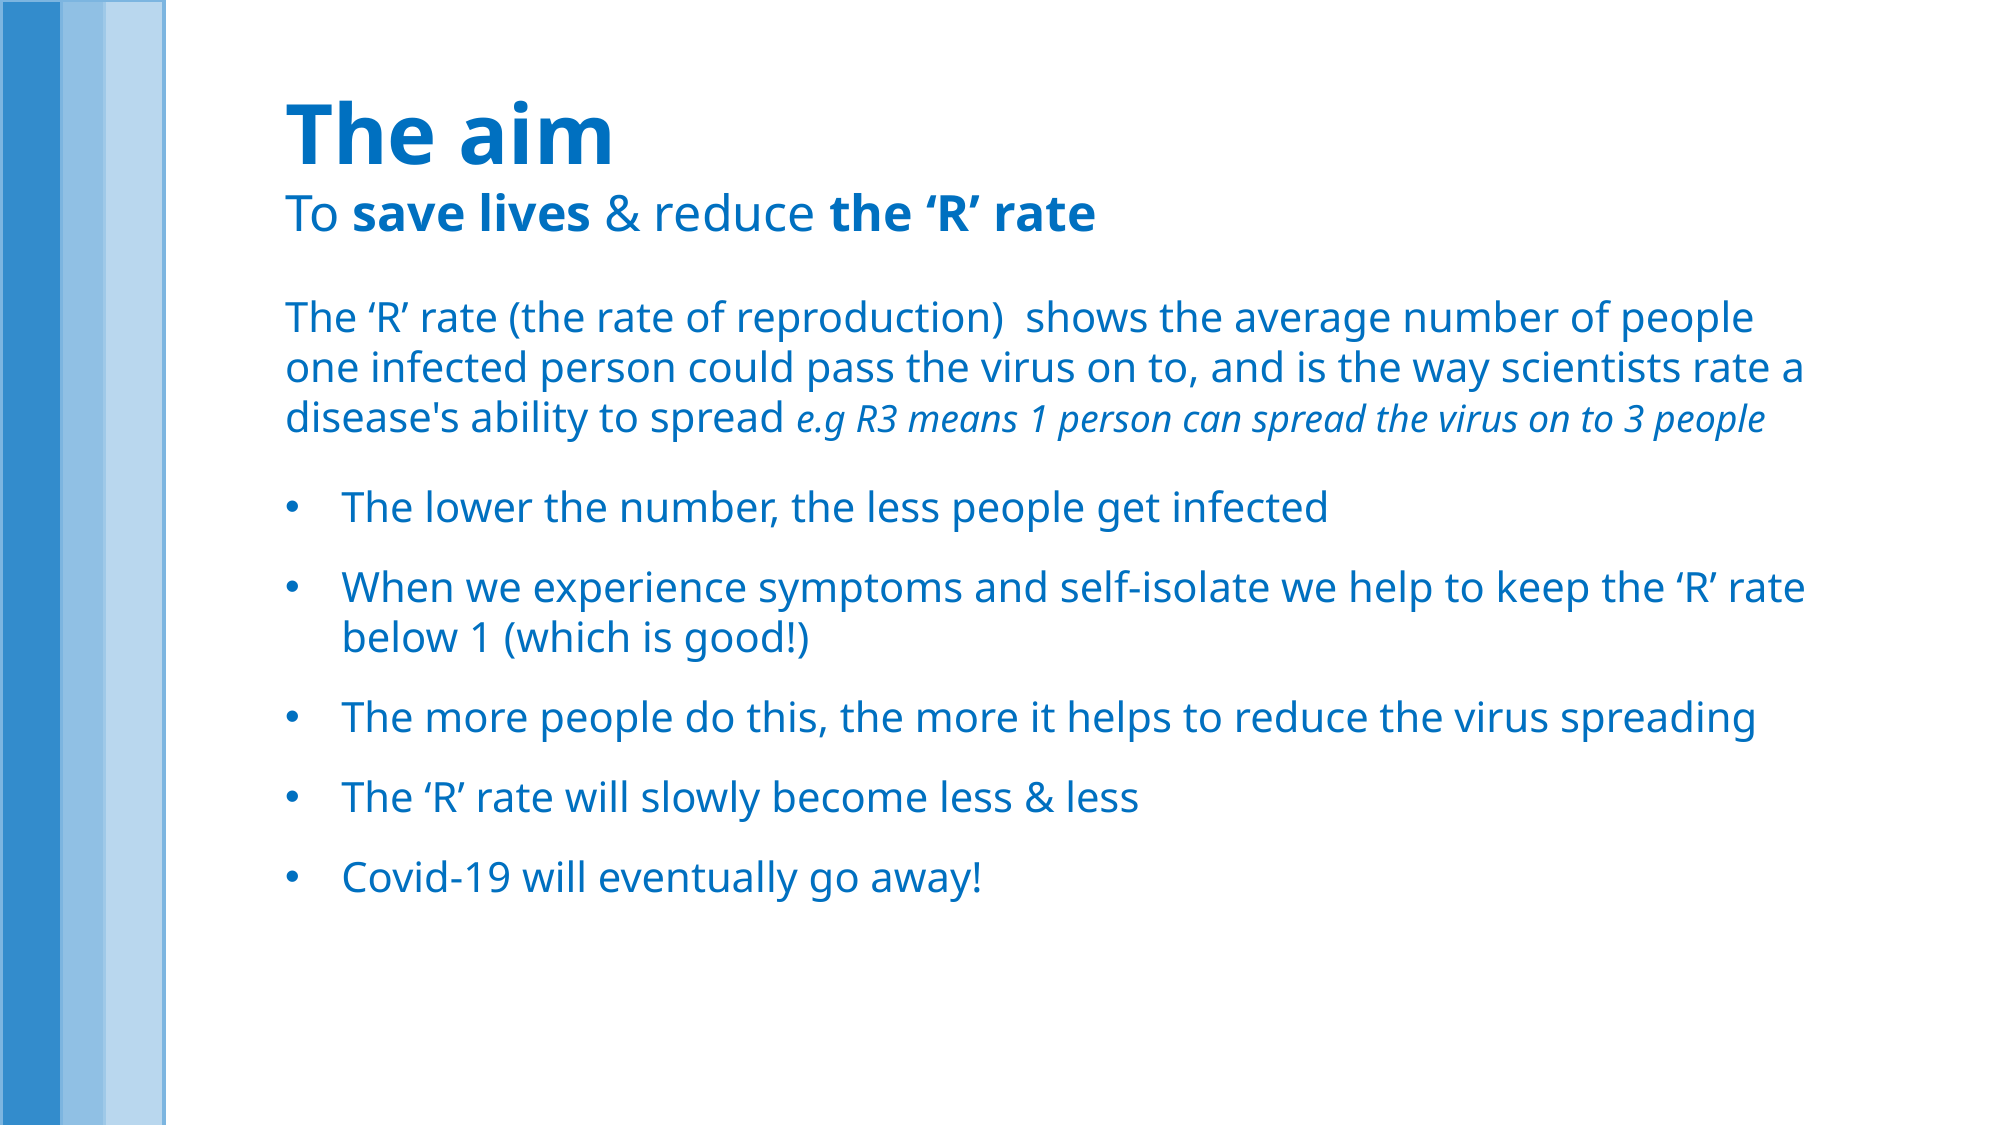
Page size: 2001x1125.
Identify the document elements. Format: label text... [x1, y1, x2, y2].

text_box [0, 0, 60, 1125]
text_box The aim To save lives & reduce the ‘R’ rate The ‘R’ rate (the rate of reproduction) shows the average number of people one infected person could pass the virus on to, and is the way scientists rate a disease's ability to spread e.g R3 means 1 person can spread the virus on to 3 people The lower the number, the less people get infected When we experience symptoms and self-isolate we help to keep the ‘R’ rate below 1 (which is good!) The more people do this, the more it helps to reduce the virus spreading The ‘R’ rate will slowly become less & less Covid-19 will eventually go away! [270, 73, 1836, 936]
text_box [60, 0, 166, 1125]
